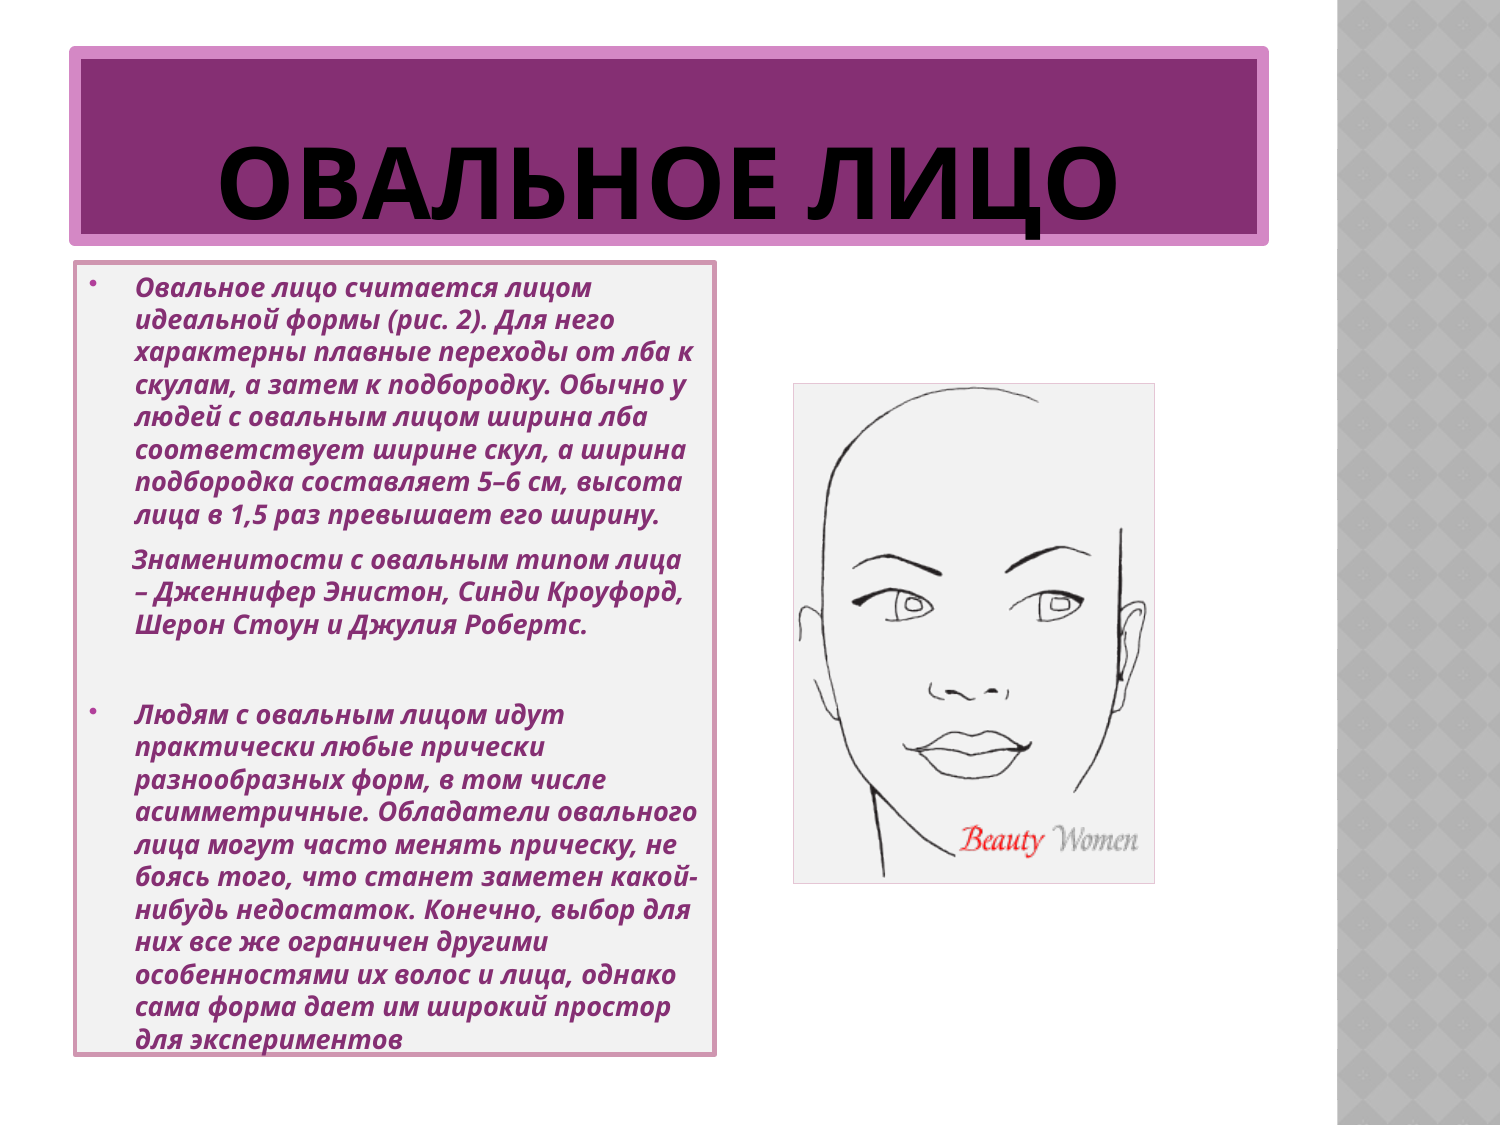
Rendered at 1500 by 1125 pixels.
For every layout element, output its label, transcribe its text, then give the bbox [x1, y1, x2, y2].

list Овальное лицо считается лицом идеальной формы (рис. 2). Для него характерны плавные переходы от лба к скулам, а затем к подбородку. Обычно у людей с овальным лицом ширина лба соответствует ширине скул, а ширина подбородка составляет 5–6 см, высота лица в 1,5 раз превышает его ширину. Знаменитости с овальным типом лица – Дженнифер Энистон, Синди Кроуфорд, Шерон Стоун и Джулия Робертс. Людям с овальным лицом идут практически любые прически разнообразных форм, в том числе асимметричные. Обладатели овального лица могут часто менять прическу, не боясь того, что станет заметен какой-нибудь недостаток. Конечно, выбор для них все же ограничен другими особенностями их волос и лица, однако сама форма дает им широкий простор для экспериментов [75, 262, 715, 1055]
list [793, 383, 1156, 885]
title Овальное лицо [75, 52, 1263, 240]
